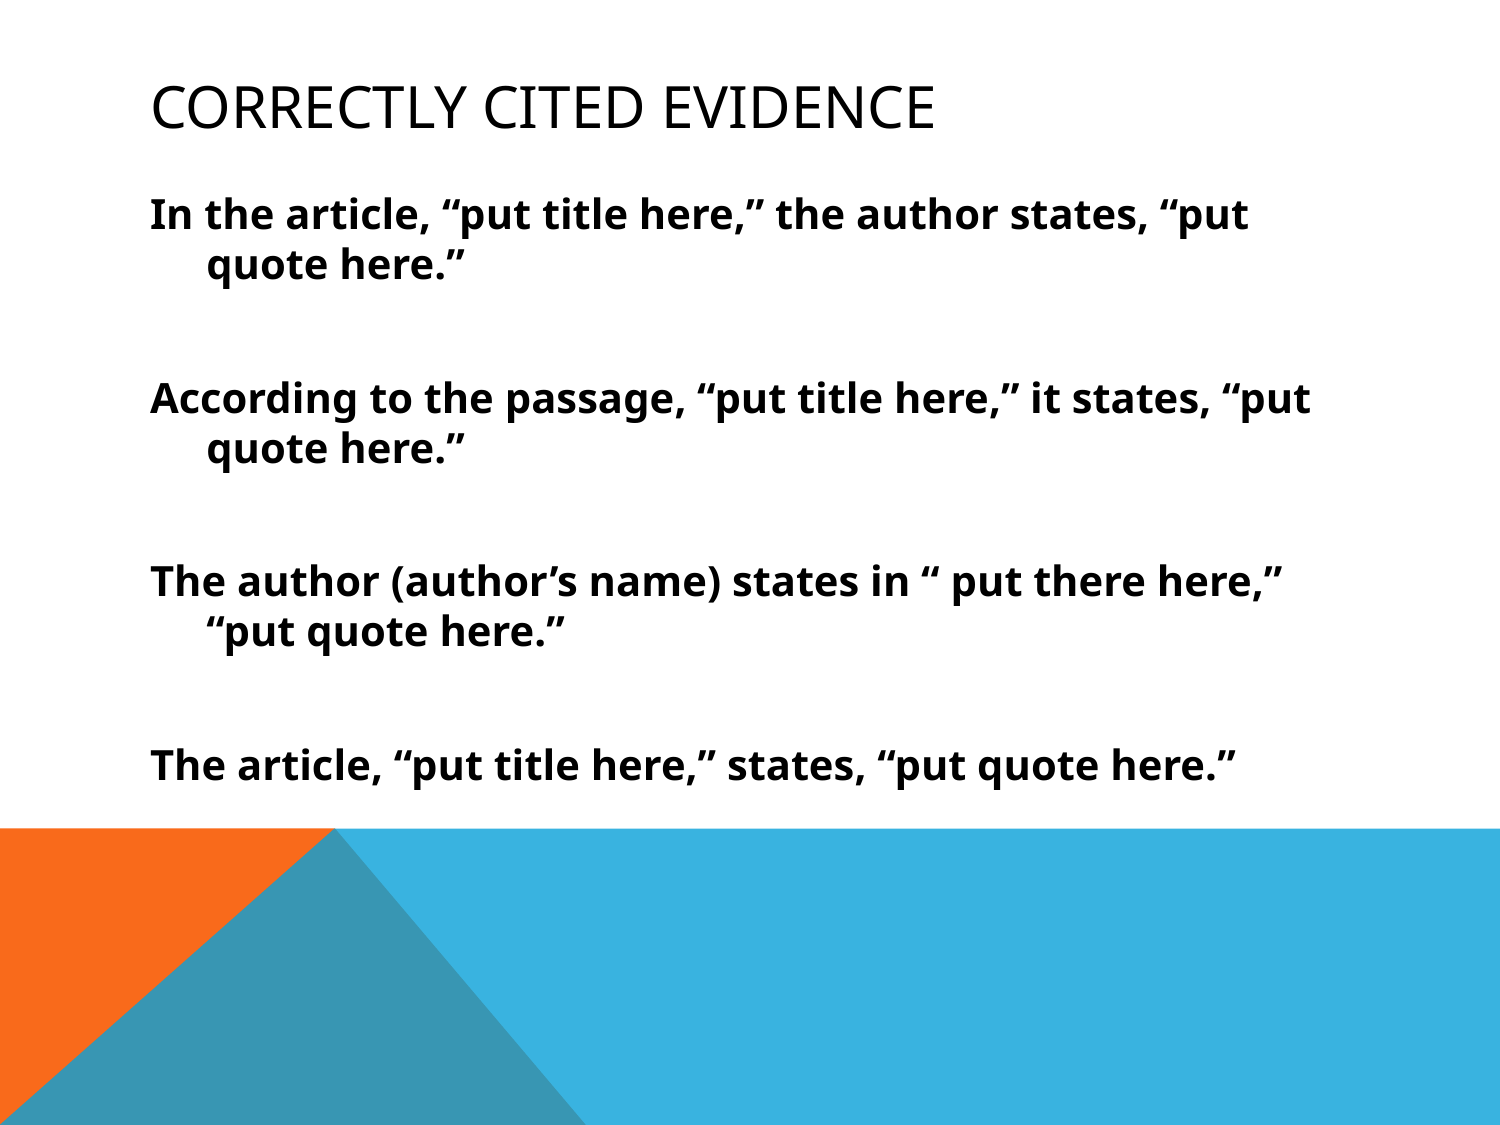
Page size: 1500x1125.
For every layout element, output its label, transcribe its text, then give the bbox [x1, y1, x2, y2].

list In the article, “put title here,” the author states, “put quote here.” According to the passage, “put title here,” it states, “put quote here.” The author (author’s name) states in “ put there here,” “put quote here.” The article, “put title here,” states, “put quote here.” [135, 180, 1369, 863]
title Correctly cited evidence [135, 60, 1369, 150]
